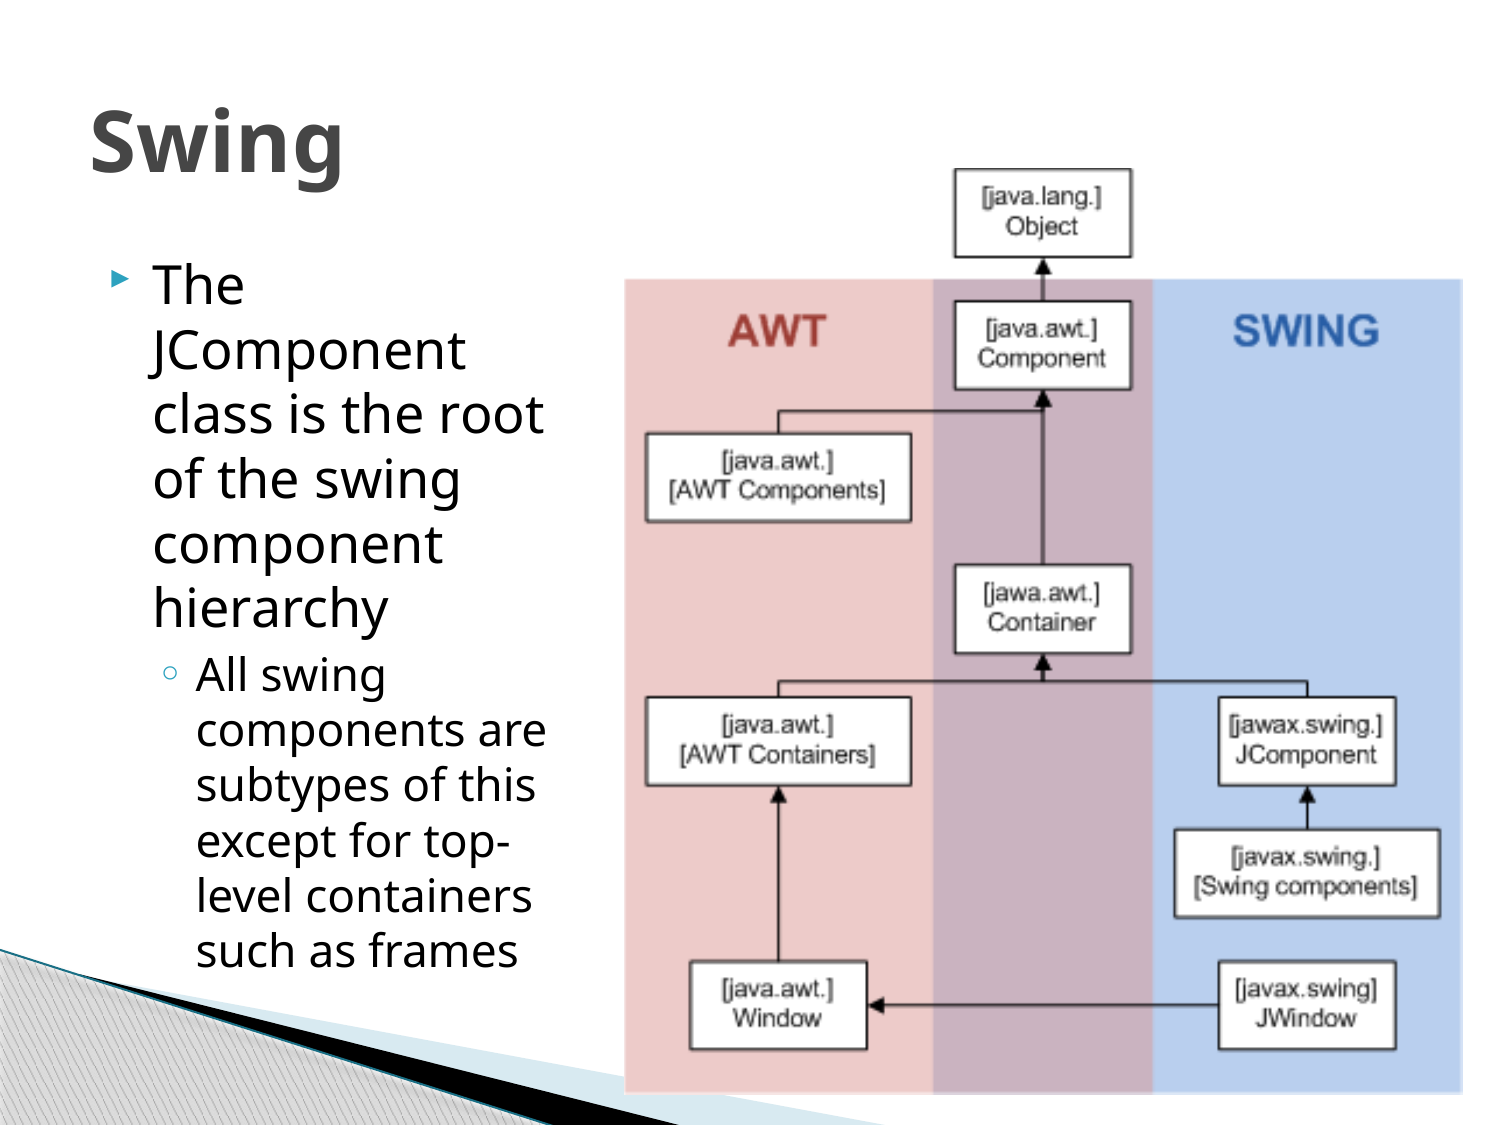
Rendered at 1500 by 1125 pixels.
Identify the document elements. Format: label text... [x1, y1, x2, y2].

title Swing [75, 45, 1425, 233]
picture [624, 168, 1463, 1095]
list The JComponent class is the root of the swing component hierarchy All swing components are subtypes of this except for top-level containers such as frames [75, 243, 588, 986]
